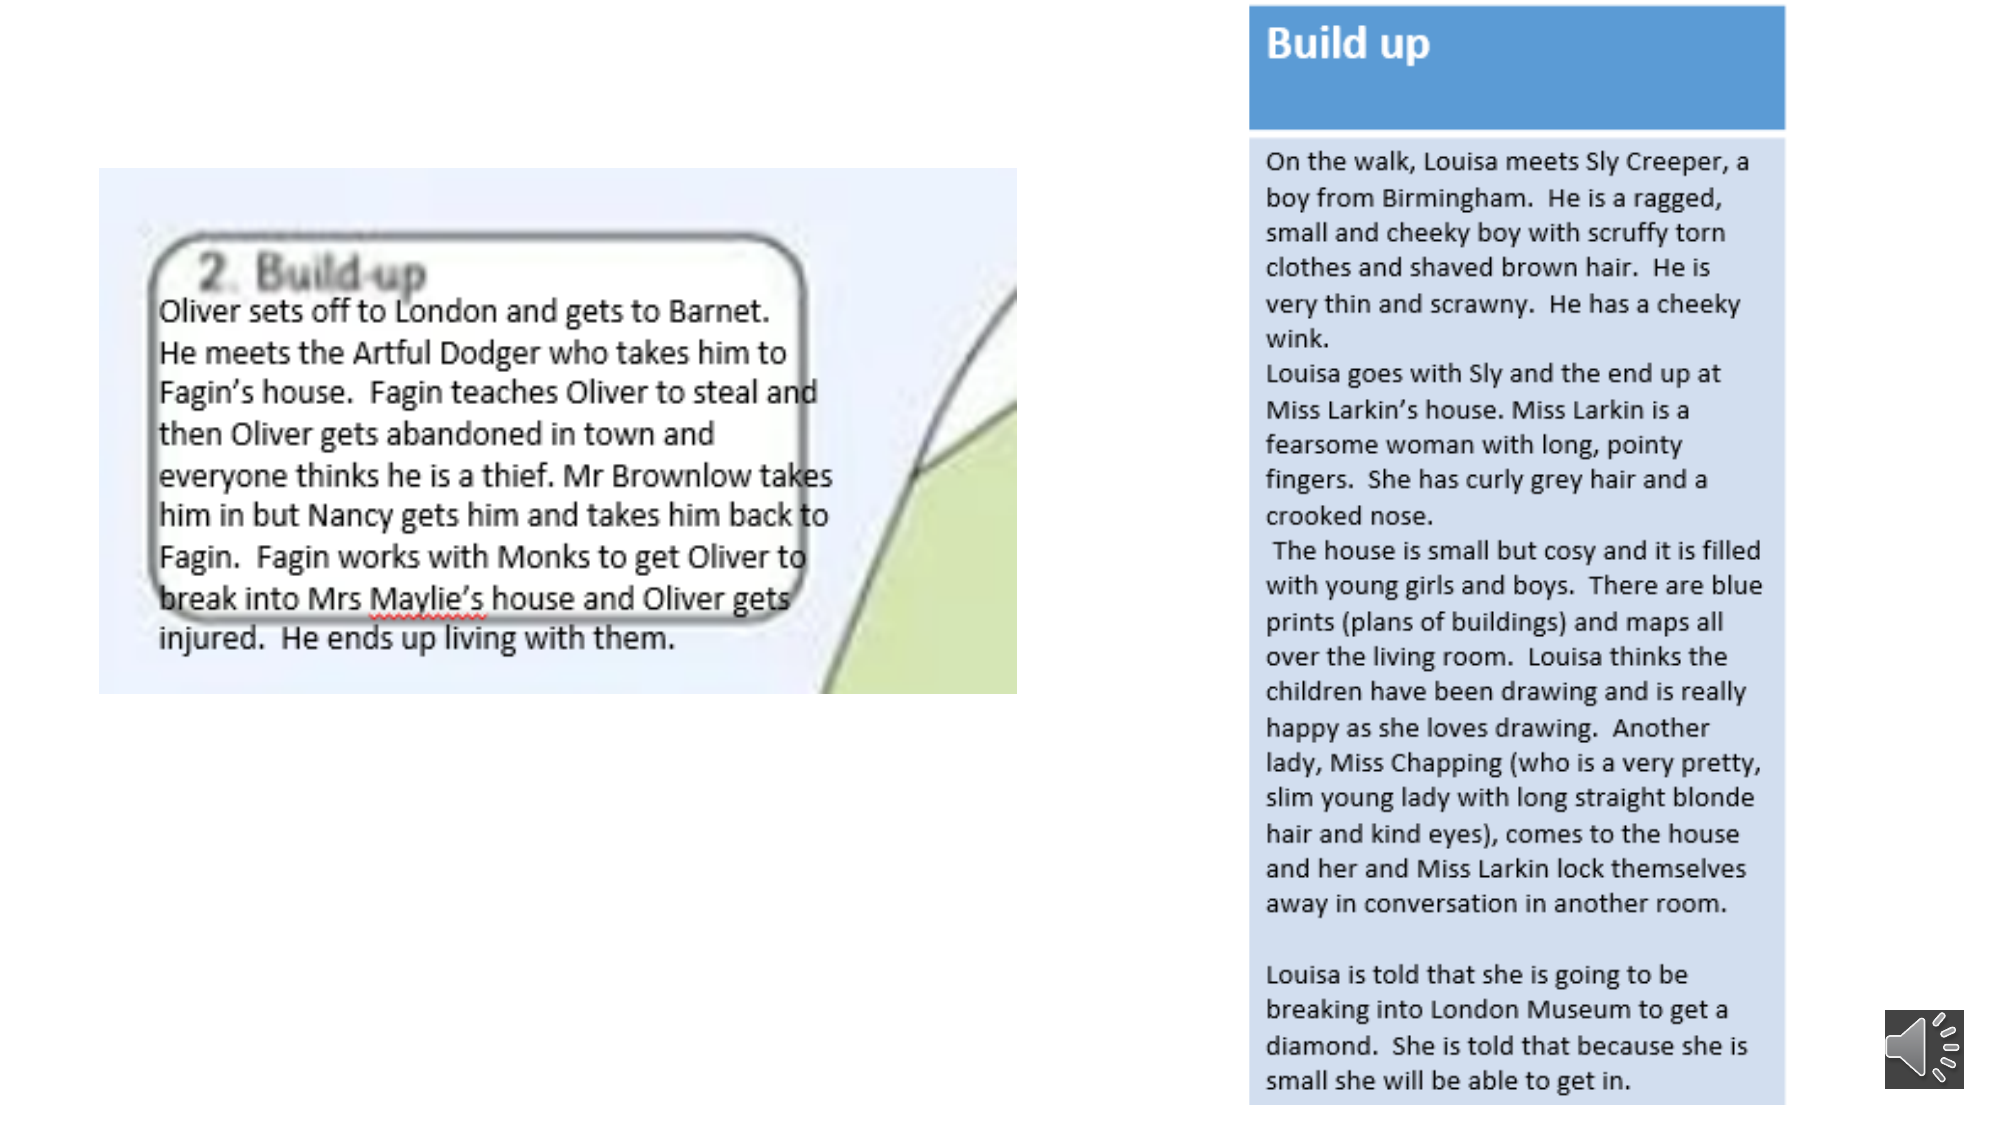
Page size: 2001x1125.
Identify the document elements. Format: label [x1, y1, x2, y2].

picture [1249, 0, 1787, 1105]
picture [1884, 1009, 1965, 1090]
picture [99, 168, 1017, 694]
